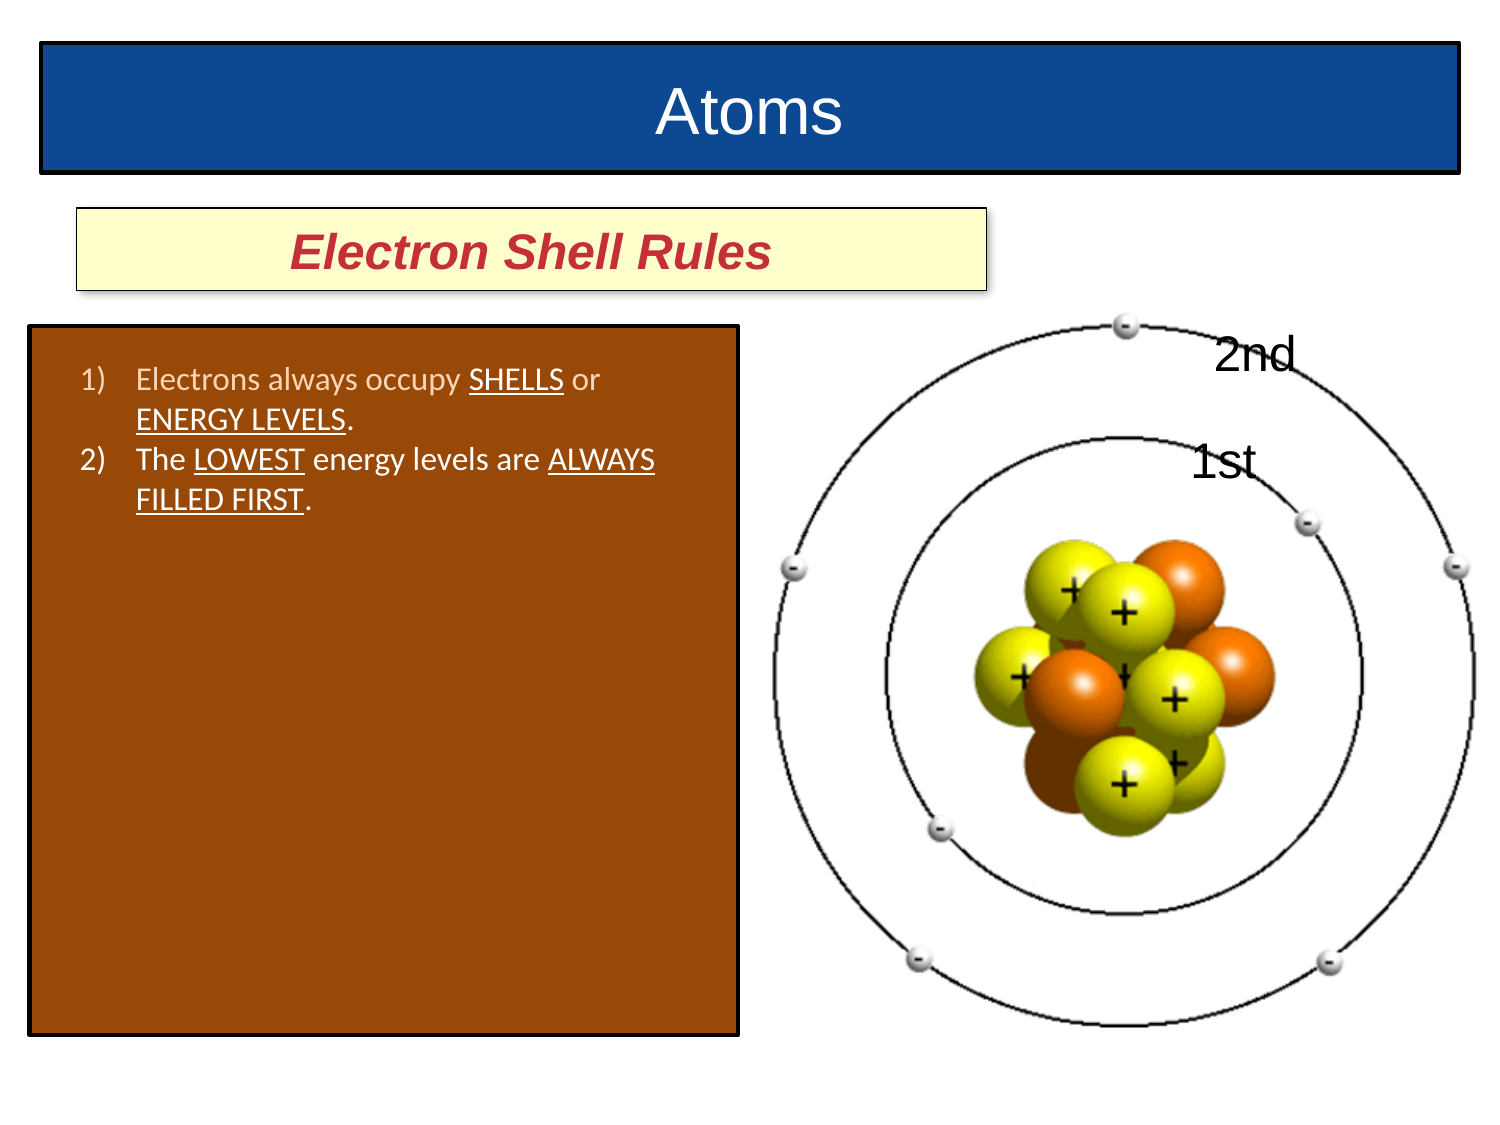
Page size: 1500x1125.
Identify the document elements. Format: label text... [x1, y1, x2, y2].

text_box Electron Shell Rules [75, 206, 988, 293]
text_box Atoms [39, 41, 1461, 175]
text_box [27, 324, 738, 1037]
picture [743, 302, 1500, 1045]
text_box Electrons always occupy SHELLS or ENERGY LEVELS. The LOWEST energy levels are ALWAYS FILLED FIRST. [64, 349, 727, 525]
